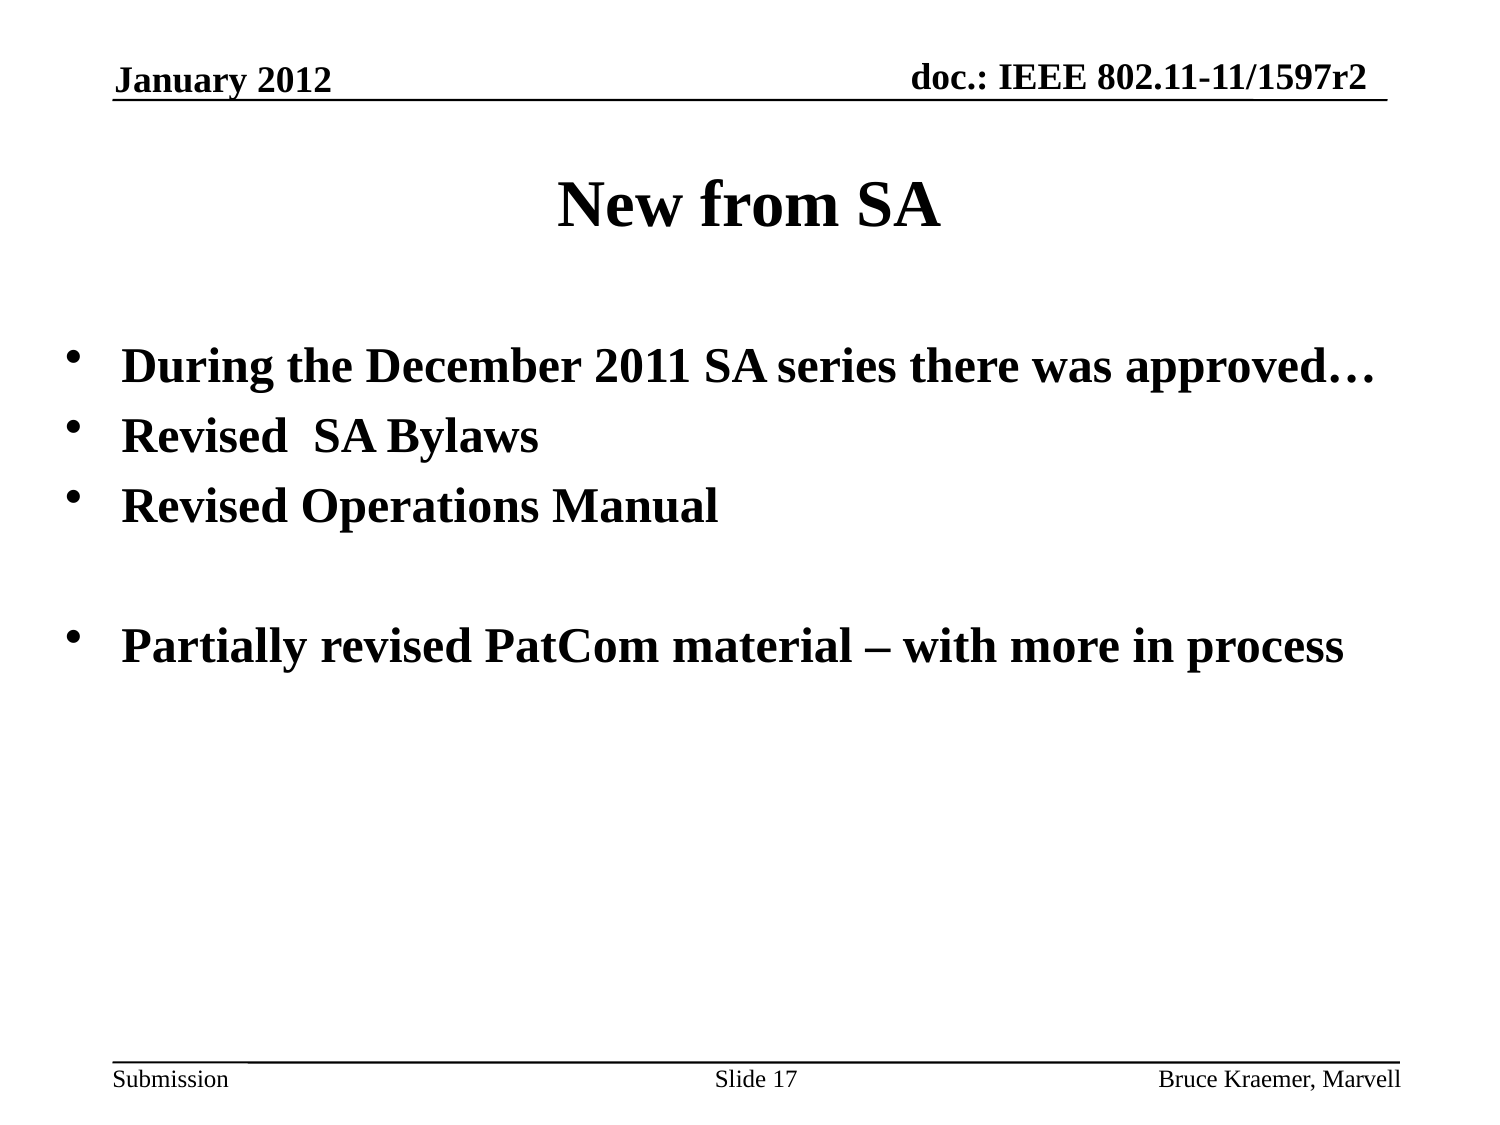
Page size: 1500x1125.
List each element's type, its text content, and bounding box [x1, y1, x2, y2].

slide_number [114, 54, 335, 100]
footer Bruce Kraemer, Marvell [1079, 1062, 1402, 1093]
list During the December 2011 SA series there was approved… Revised SA Bylaws Revised Operations Manual Partially revised PatCom material – with more in process [49, 324, 1460, 1001]
slide_number Slide 17 [712, 1062, 800, 1093]
title New from SA [112, 112, 1388, 288]
